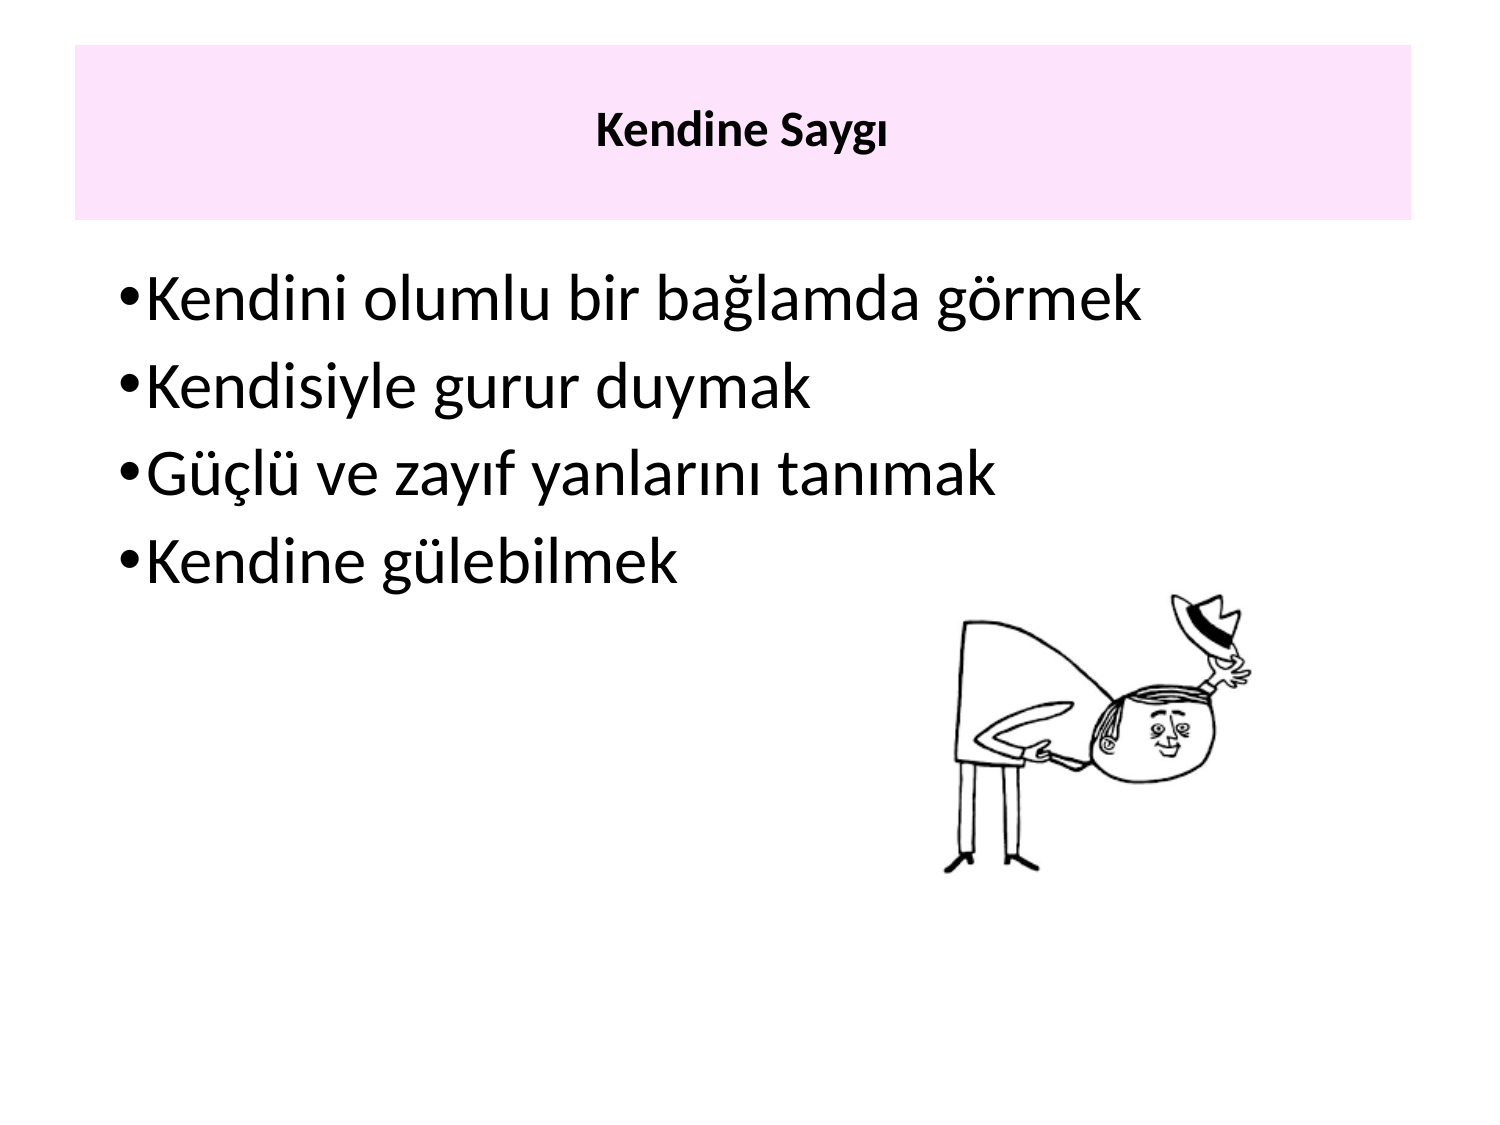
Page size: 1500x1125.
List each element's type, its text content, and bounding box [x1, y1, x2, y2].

title Kendine Saygı [75, 45, 1412, 220]
list Kendini olumlu bir bağlamda görmek Kendisiyle gurur duymak Güçlü ve zayıf yanlarını tanımak Kendine gülebilmek [103, 255, 1397, 970]
picture [915, 562, 1286, 896]
